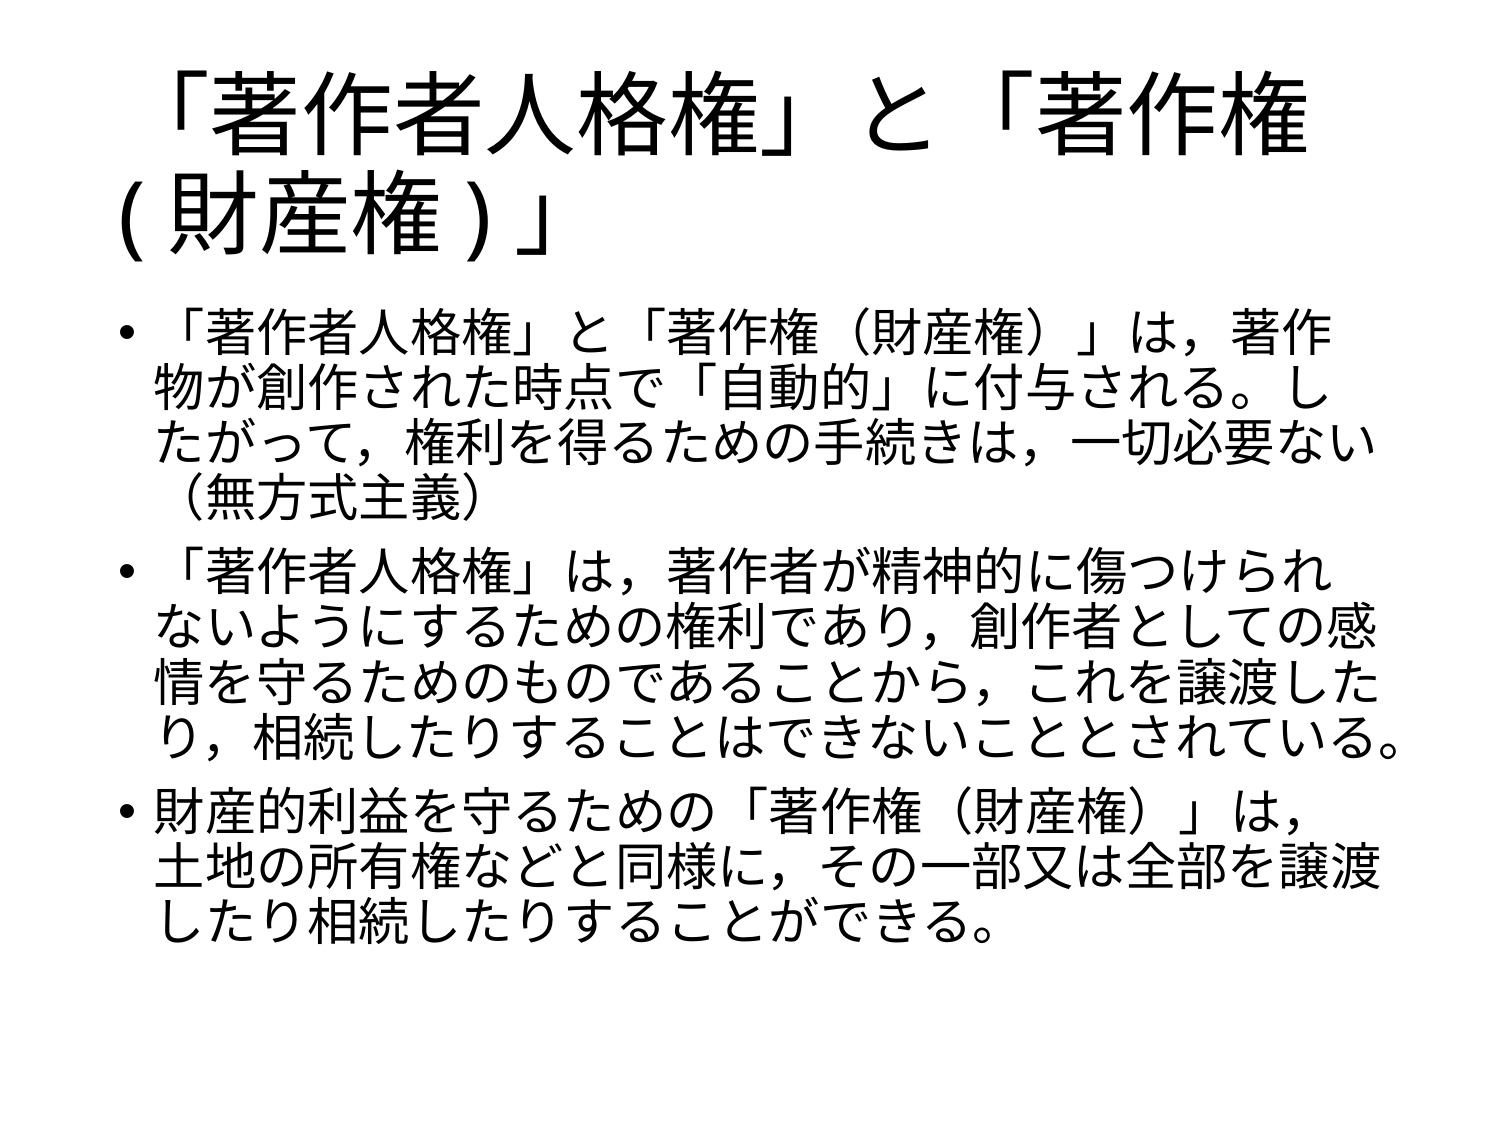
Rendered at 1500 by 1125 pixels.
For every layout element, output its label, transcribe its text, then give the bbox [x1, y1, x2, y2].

title 「著作者人格権」と「著作権 (財産権)」 [103, 59, 1397, 278]
list 「著作者人格権」と「著作権（財産権）」は，著作物が創作された時点で「自動的」に付与される。したがって，権利を得るための手続きは，一切必要ない（無方式主義） 「著作者人格権」は，著作者が精神的に傷つけられないようにするための権利であり，創作者としての感情を守るためのものであることから，これを譲渡したり，相続したりすることはできないこととされている。 財産的利益を守るための「著作権（財産権）」は，土地の所有権などと同様に，その一部又は全部を譲渡したり相続したりすることができる。 [103, 299, 1397, 1014]
